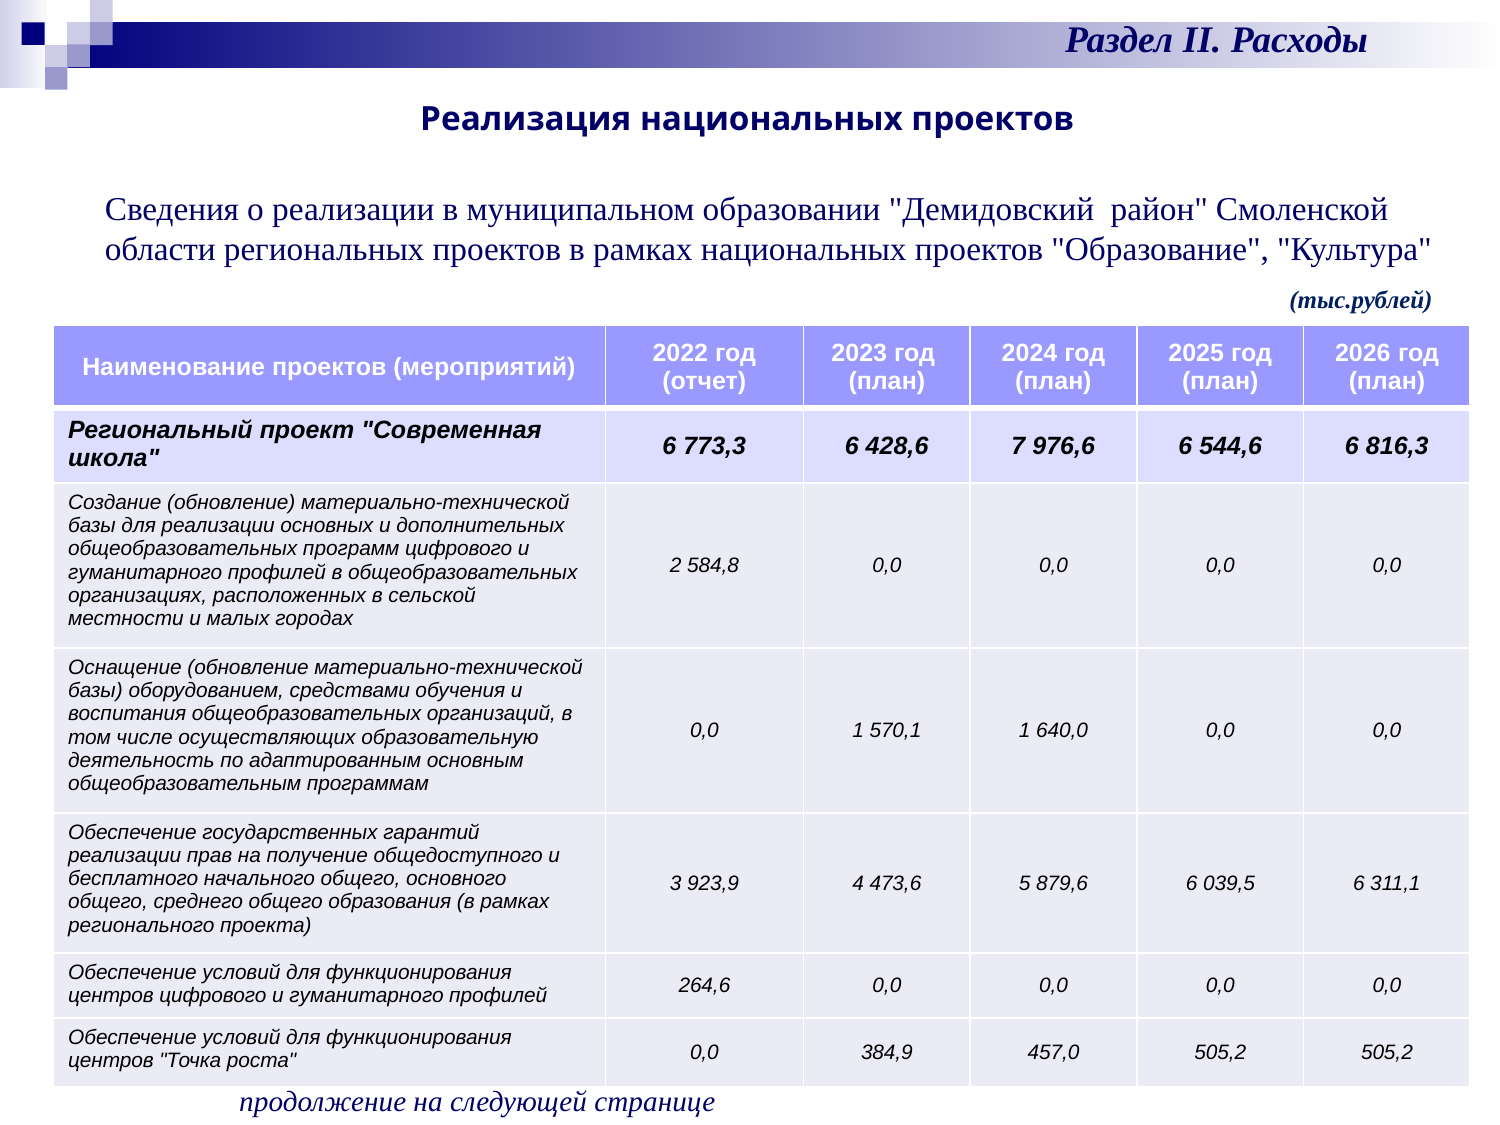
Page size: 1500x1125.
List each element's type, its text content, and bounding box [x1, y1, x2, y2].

table_cell 6 039,5 [1138, 814, 1303, 952]
table_cell 0,0 [1138, 484, 1303, 647]
text_box Сведения о реализации в муниципальном образовании "Демидовский район" Смоленской области региональных проектов в рамках национальных проектов "Образование", "Культура" [90, 179, 1495, 275]
table_header 2025 год (план) [1138, 326, 1303, 405]
table_header 2026 год (план) [1304, 326, 1469, 405]
table_cell 0,0 [606, 649, 803, 812]
table_cell 6 544,6 [1138, 411, 1303, 482]
table_cell 6 816,3 [1304, 411, 1469, 482]
table_cell Создание (обновление) материально-технической базы для реализации основных и дополнительных общеобразовательных программ цифрового и гуманитарного профилей в общеобразовательных организациях, расположенных в сельской местности и малых городах [54, 484, 605, 647]
table_cell Обеспечение условий для функционирования центров "Точка роста" [54, 1019, 605, 1086]
table_cell Обеспечение государственных гарантий реализации прав на получение общедоступного и бесплатного начального общего, основного общего, среднего общего образования (в рамках регионального проекта) [54, 814, 605, 952]
table_cell 0,0 [1138, 649, 1303, 812]
table_cell 0,0 [1304, 954, 1469, 1017]
table_cell 0,0 [606, 1019, 803, 1074]
table_header Наименование проектов (мероприятий) [54, 326, 605, 405]
table_cell 264,6 [606, 954, 803, 1017]
text_box (тыс.рублей) [1274, 275, 1448, 321]
table_cell 0,0 [804, 954, 969, 1017]
table_cell Обеспечение условий для функционирования центров цифрового и гуманитарного профилей [54, 954, 605, 1017]
table_cell 457,0 [971, 1019, 1136, 1074]
table_cell 7 976,6 [971, 411, 1136, 482]
table_cell 2 584,8 [606, 484, 803, 647]
table_header 2023 год (план) [804, 326, 969, 405]
table_cell 6 428,6 [804, 411, 969, 482]
table_cell 0,0 [971, 484, 1136, 647]
table_cell 1 570,1 [804, 649, 969, 812]
table_header 2022 год (отчет) [606, 326, 803, 405]
table_cell 0,0 [1304, 649, 1469, 812]
table_cell 0,0 [971, 954, 1136, 1017]
table_cell 384,9 [804, 1019, 969, 1074]
table_cell Региональный проект "Современная школа" [54, 411, 605, 482]
table_cell 0,0 [1138, 954, 1303, 1017]
table_cell 4 473,6 [804, 814, 969, 952]
table_header 2024 год (план) [971, 326, 1136, 405]
table_cell 505,2 [1304, 1019, 1469, 1086]
table_cell Оснащение (обновление материально-технической базы) оборудованием, средствами обучения и воспитания общеобразовательных организаций, в том числе осуществляющих образовательную деятельность по адаптированным основным общеобразовательным программам [54, 649, 605, 812]
table_cell 0,0 [1304, 484, 1469, 647]
table_cell 0,0 [804, 484, 969, 647]
table_cell 5 879,6 [971, 814, 1136, 952]
text_box Раздел II. Расходы [938, 7, 1495, 67]
table_cell 3 923,9 [606, 814, 803, 952]
table_cell 6 773,3 [606, 411, 803, 482]
text_box Реализация национальных проектов [405, 89, 1090, 145]
table_cell 1 640,0 [971, 649, 1136, 812]
table_cell 505,2 [1138, 1019, 1303, 1086]
table_cell 6 311,1 [1304, 814, 1469, 952]
text_box продолжение на следующей странице [224, 1074, 1276, 1125]
